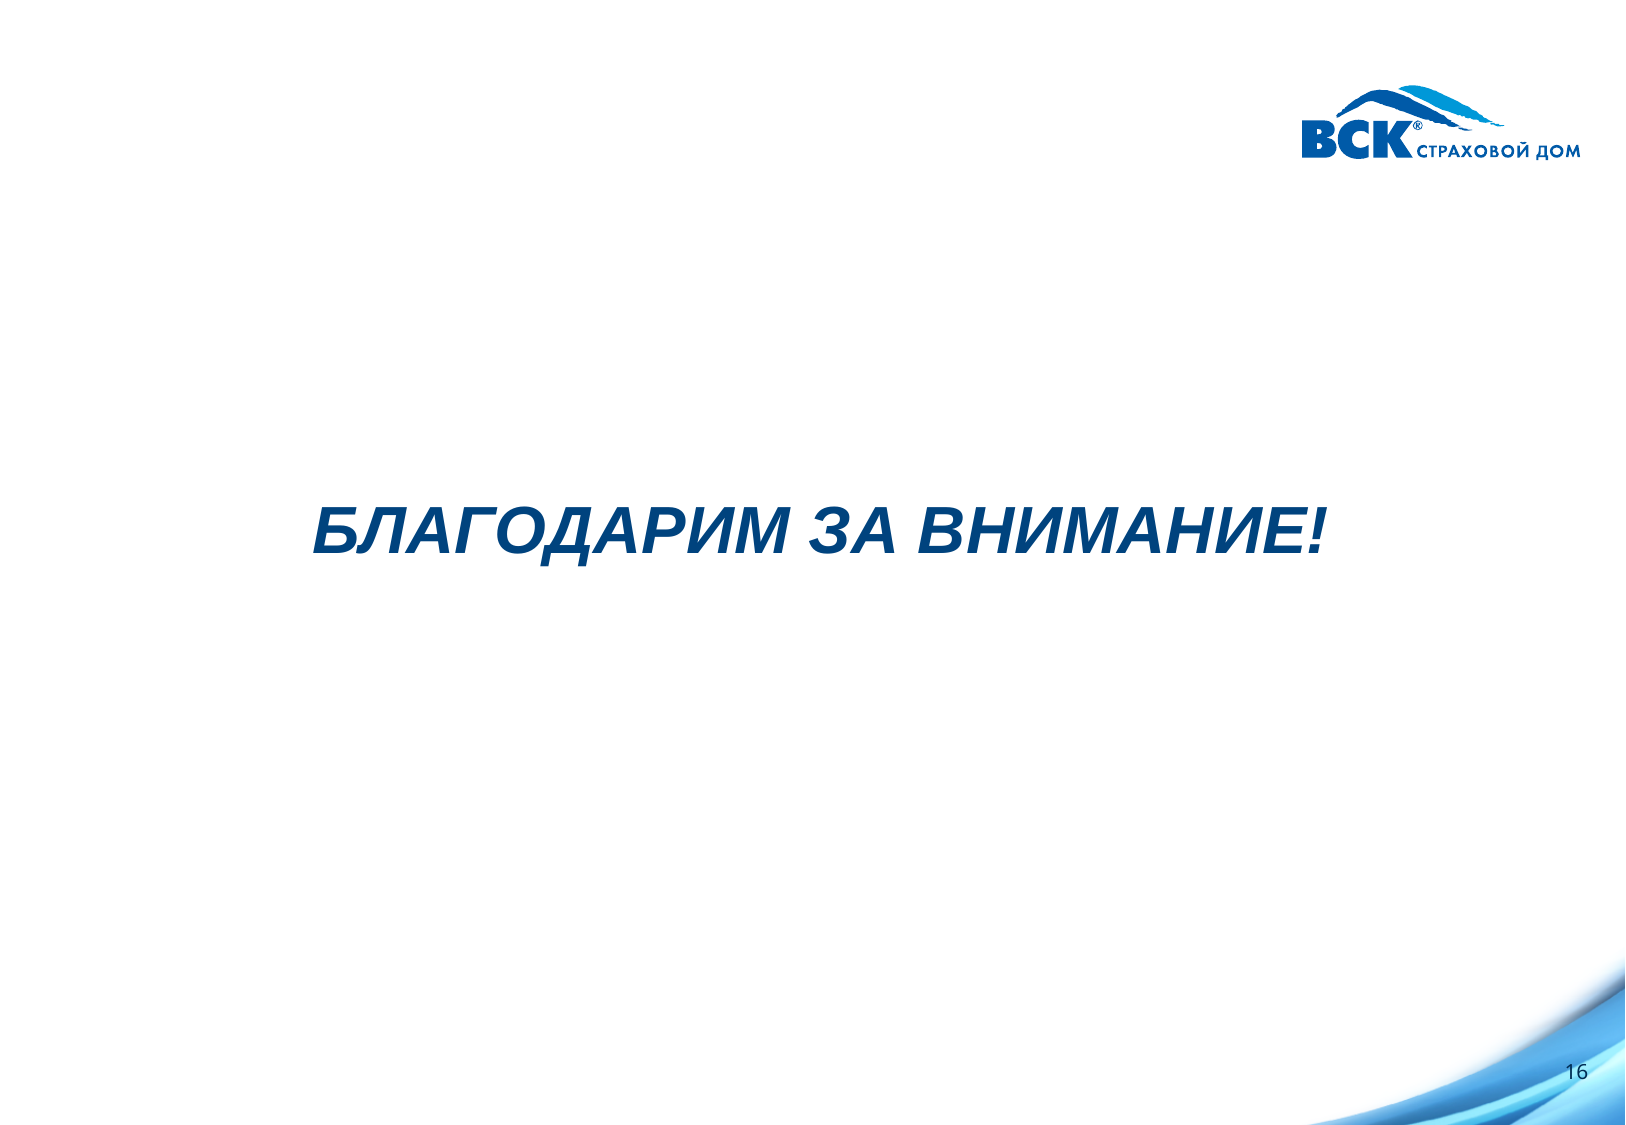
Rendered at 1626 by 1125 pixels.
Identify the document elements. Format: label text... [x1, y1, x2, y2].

picture [1296, 945, 1625, 1125]
text_box 15 [1533, 1042, 1603, 1103]
list БЛАГОДАРИМ ЗА ВНИМАНИЕ! [127, 403, 1534, 652]
